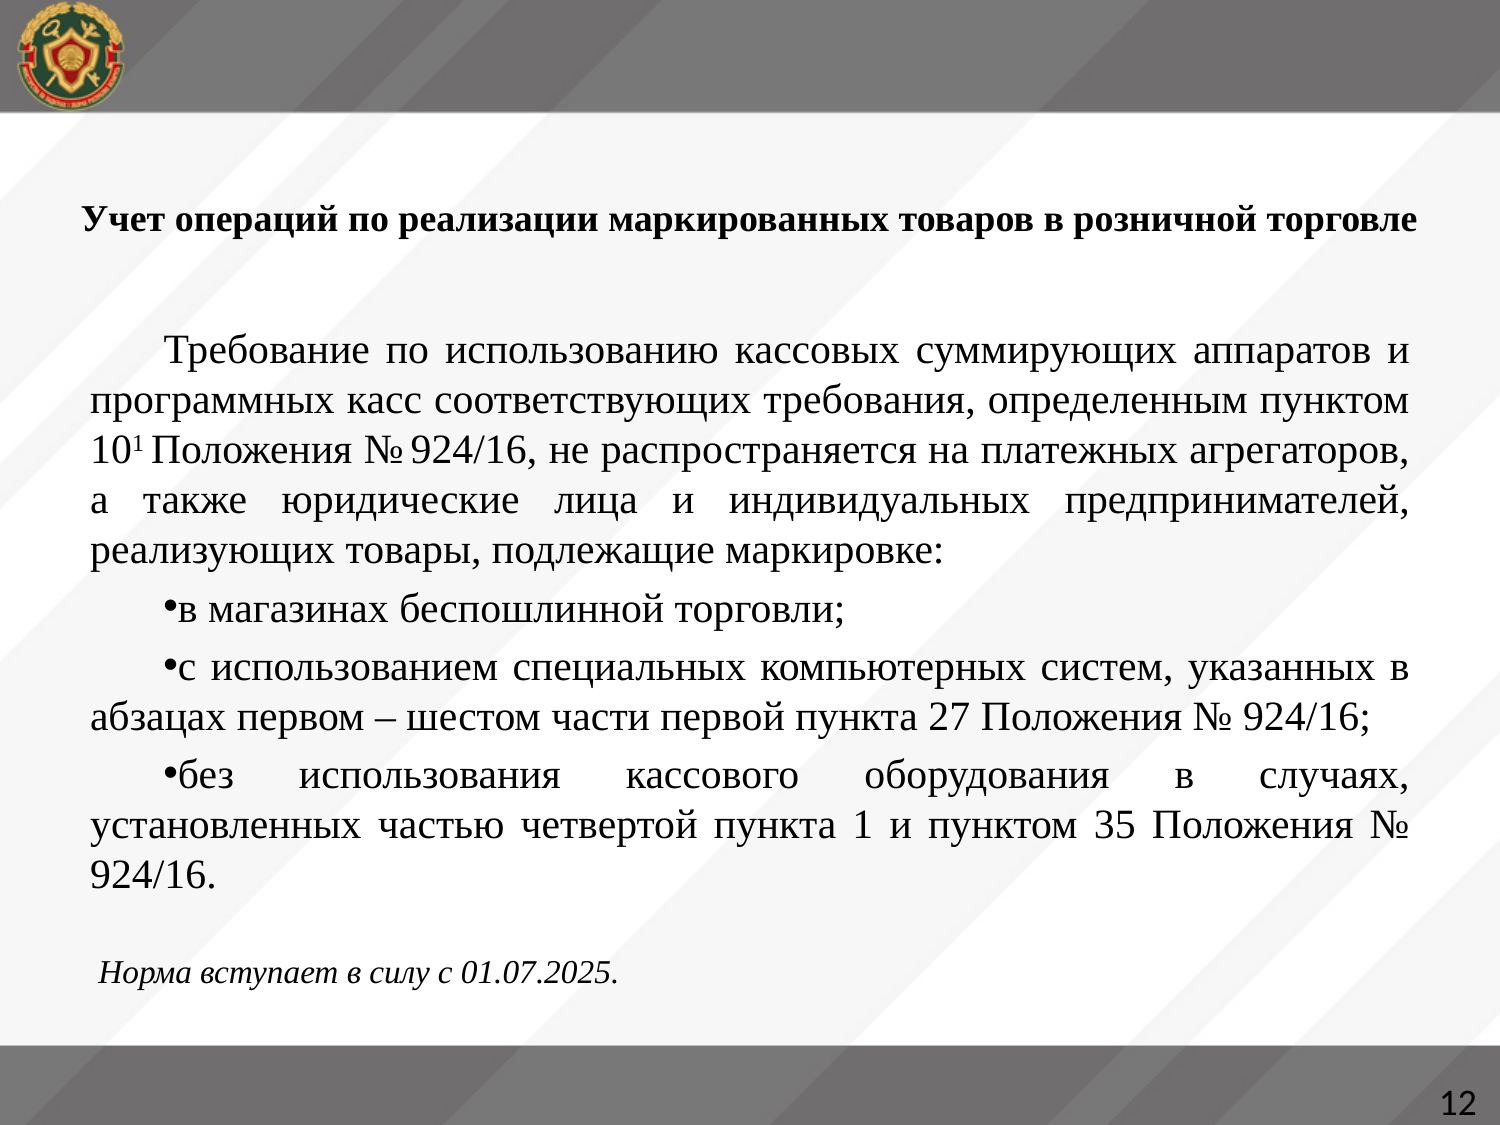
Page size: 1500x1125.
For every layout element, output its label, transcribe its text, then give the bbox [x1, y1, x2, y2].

list Требование по использованию кассовых суммирующих аппаратов и программных касс соответствующих требования, определенным пунктом 101 Положения № 924/16, не распространяется на платежных агрегаторов, а также юридические лица и индивидуальных предпринимателей, реализующих товары, подлежащие маркировке: в магазинах беспошлинной торговли; с использованием специальных компьютерных систем, указанных в абзацах первом – шестом части первой пункта 27 Положения № 924/16; без использования кассового оборудования в случаях, установленных частью четвертой пункта 1 и пунктом 35 Положения № 924/16. Норма вступает в силу с 01.07.2025. [74, 314, 1426, 1012]
title Учет операций по реализации маркированных товаров в розничной торговле [17, 184, 1483, 291]
text_box 12 [1414, 1074, 1500, 1125]
picture [0, 0, 1500, 1125]
